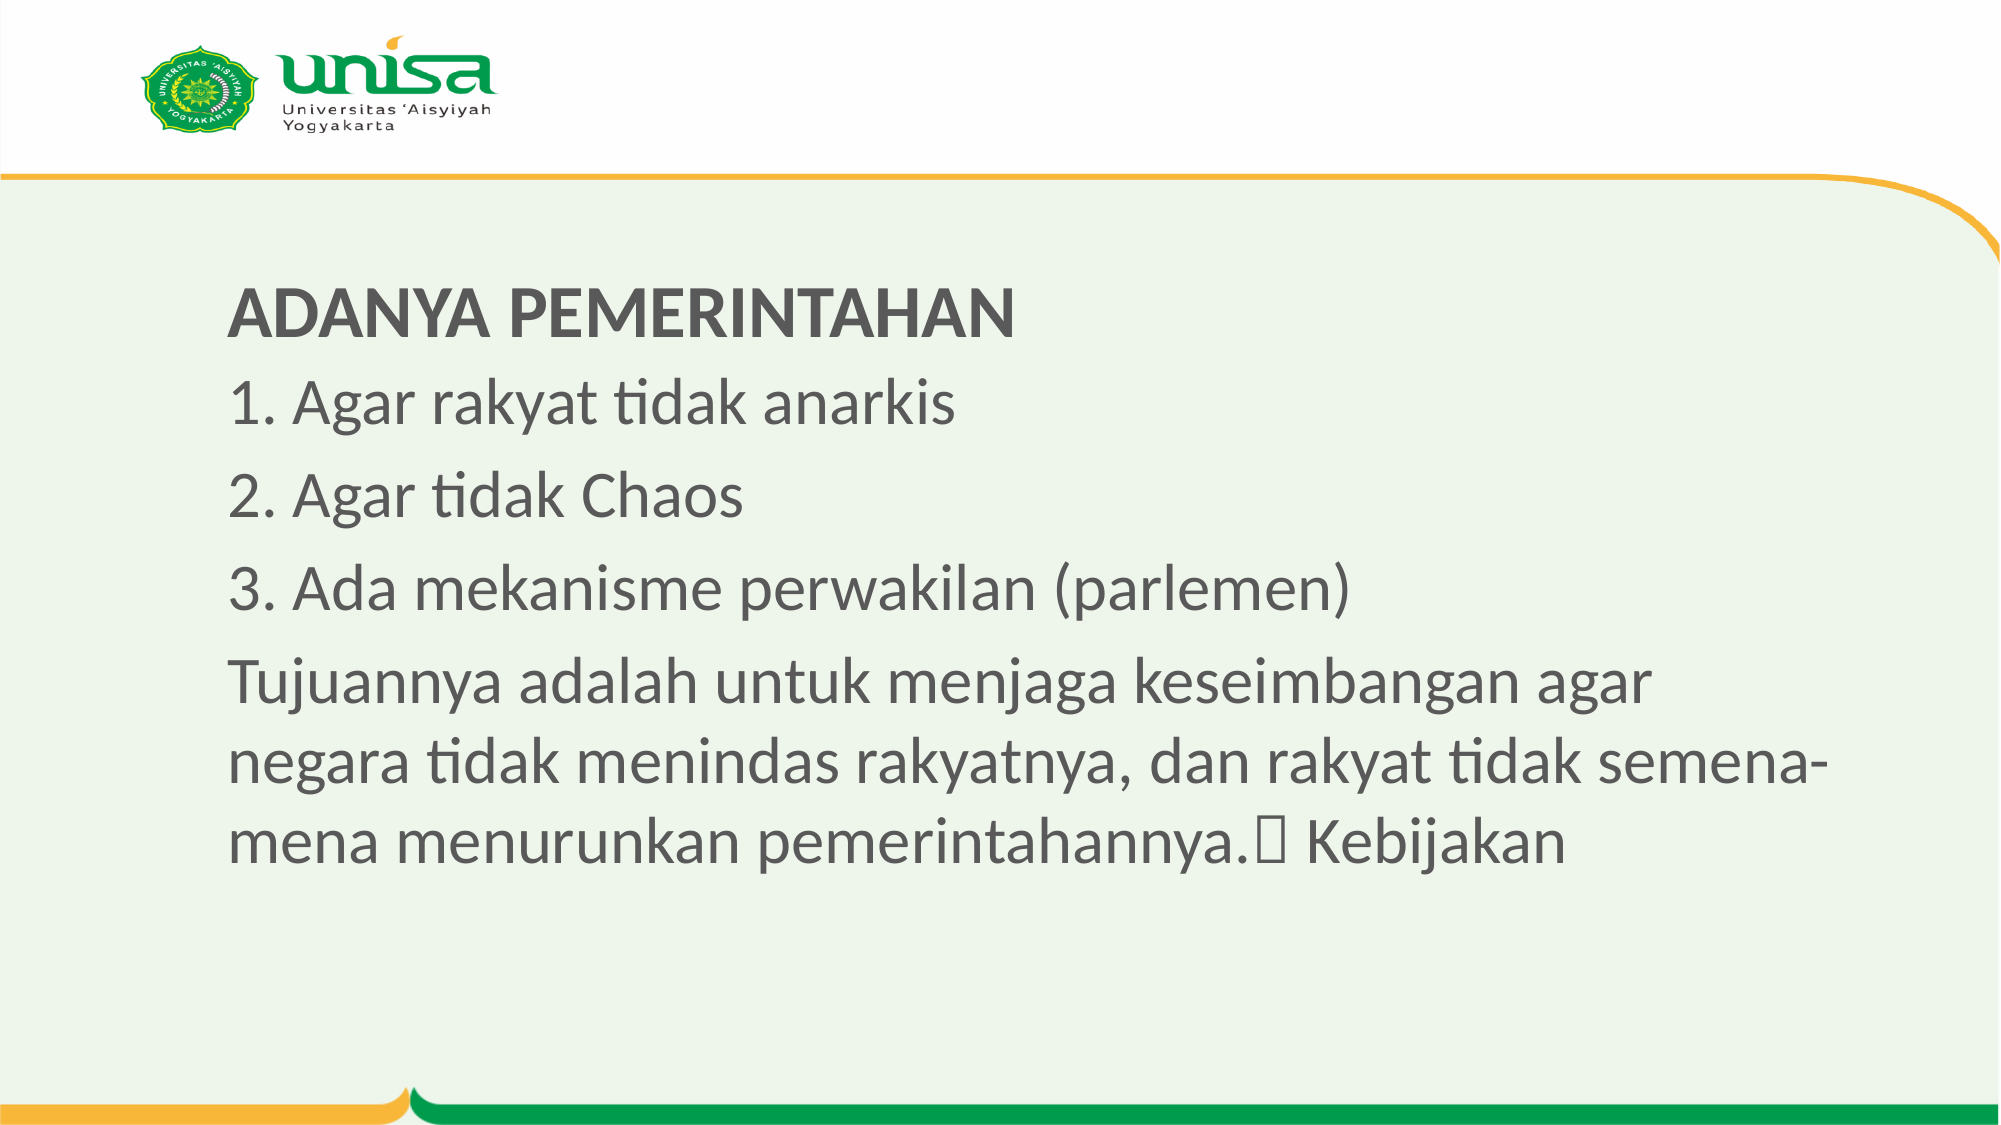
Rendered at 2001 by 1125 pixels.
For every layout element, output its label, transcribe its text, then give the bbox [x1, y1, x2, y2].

list 1. Agar rakyat tidak anarkis 2. Agar tidak Chaos 3. Ada mekanisme perwakilan (parlemen) Tujuannya adalah untuk menjaga keseimbangan agar negara tidak menindas rakyatnya, dan rakyat tidak semena-mena menurunkan pemerintahannya. Kebijakan [212, 350, 1867, 1059]
picture [0, 0, 2000, 1125]
title ADANYA PEMERINTAHAN [212, 255, 1867, 327]
